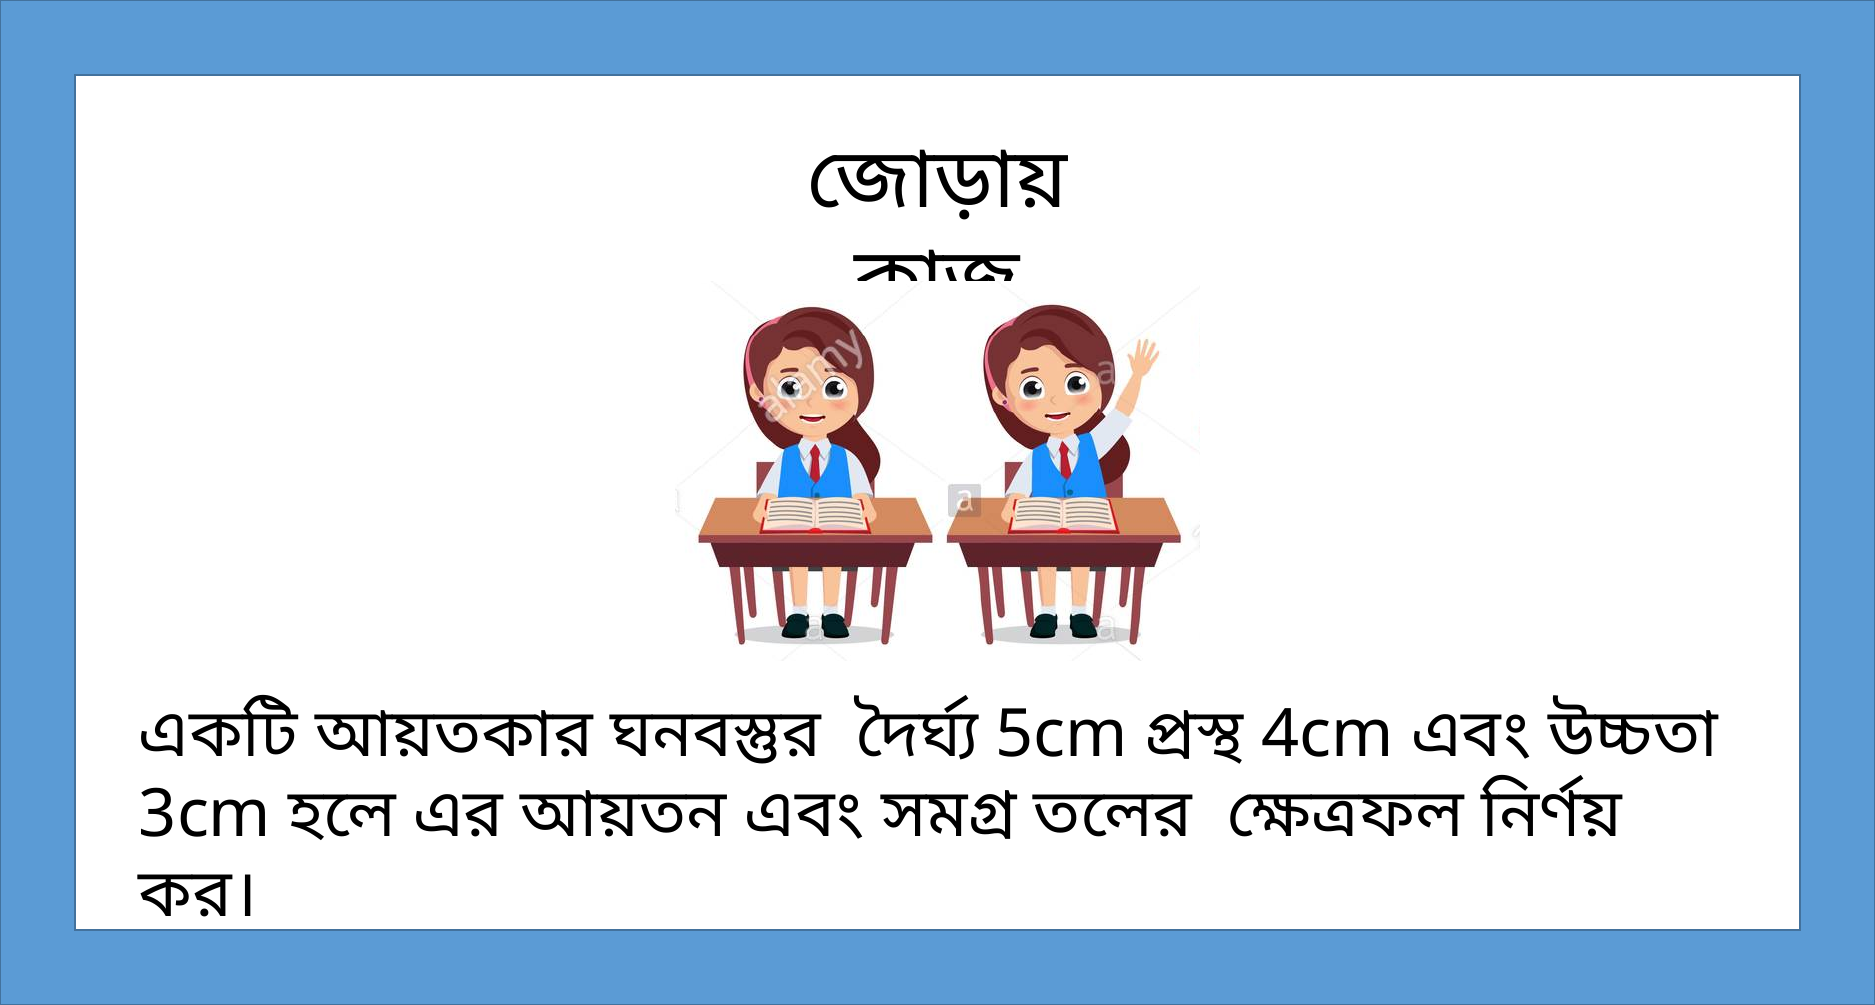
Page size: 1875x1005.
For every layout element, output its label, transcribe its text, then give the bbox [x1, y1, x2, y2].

text_box একটি আয়তকার ঘনবস্তুর দৈর্ঘ্য 5cm প্রস্থ 4cm এবং উচ্চতা 3cm হলে এর আয়তন এবং সমগ্র তলের ক্ষেত্রফল নির্ণয় কর। [124, 682, 1751, 937]
picture [674, 281, 1200, 661]
text_box জোড়ায় কাজ [756, 117, 1119, 281]
